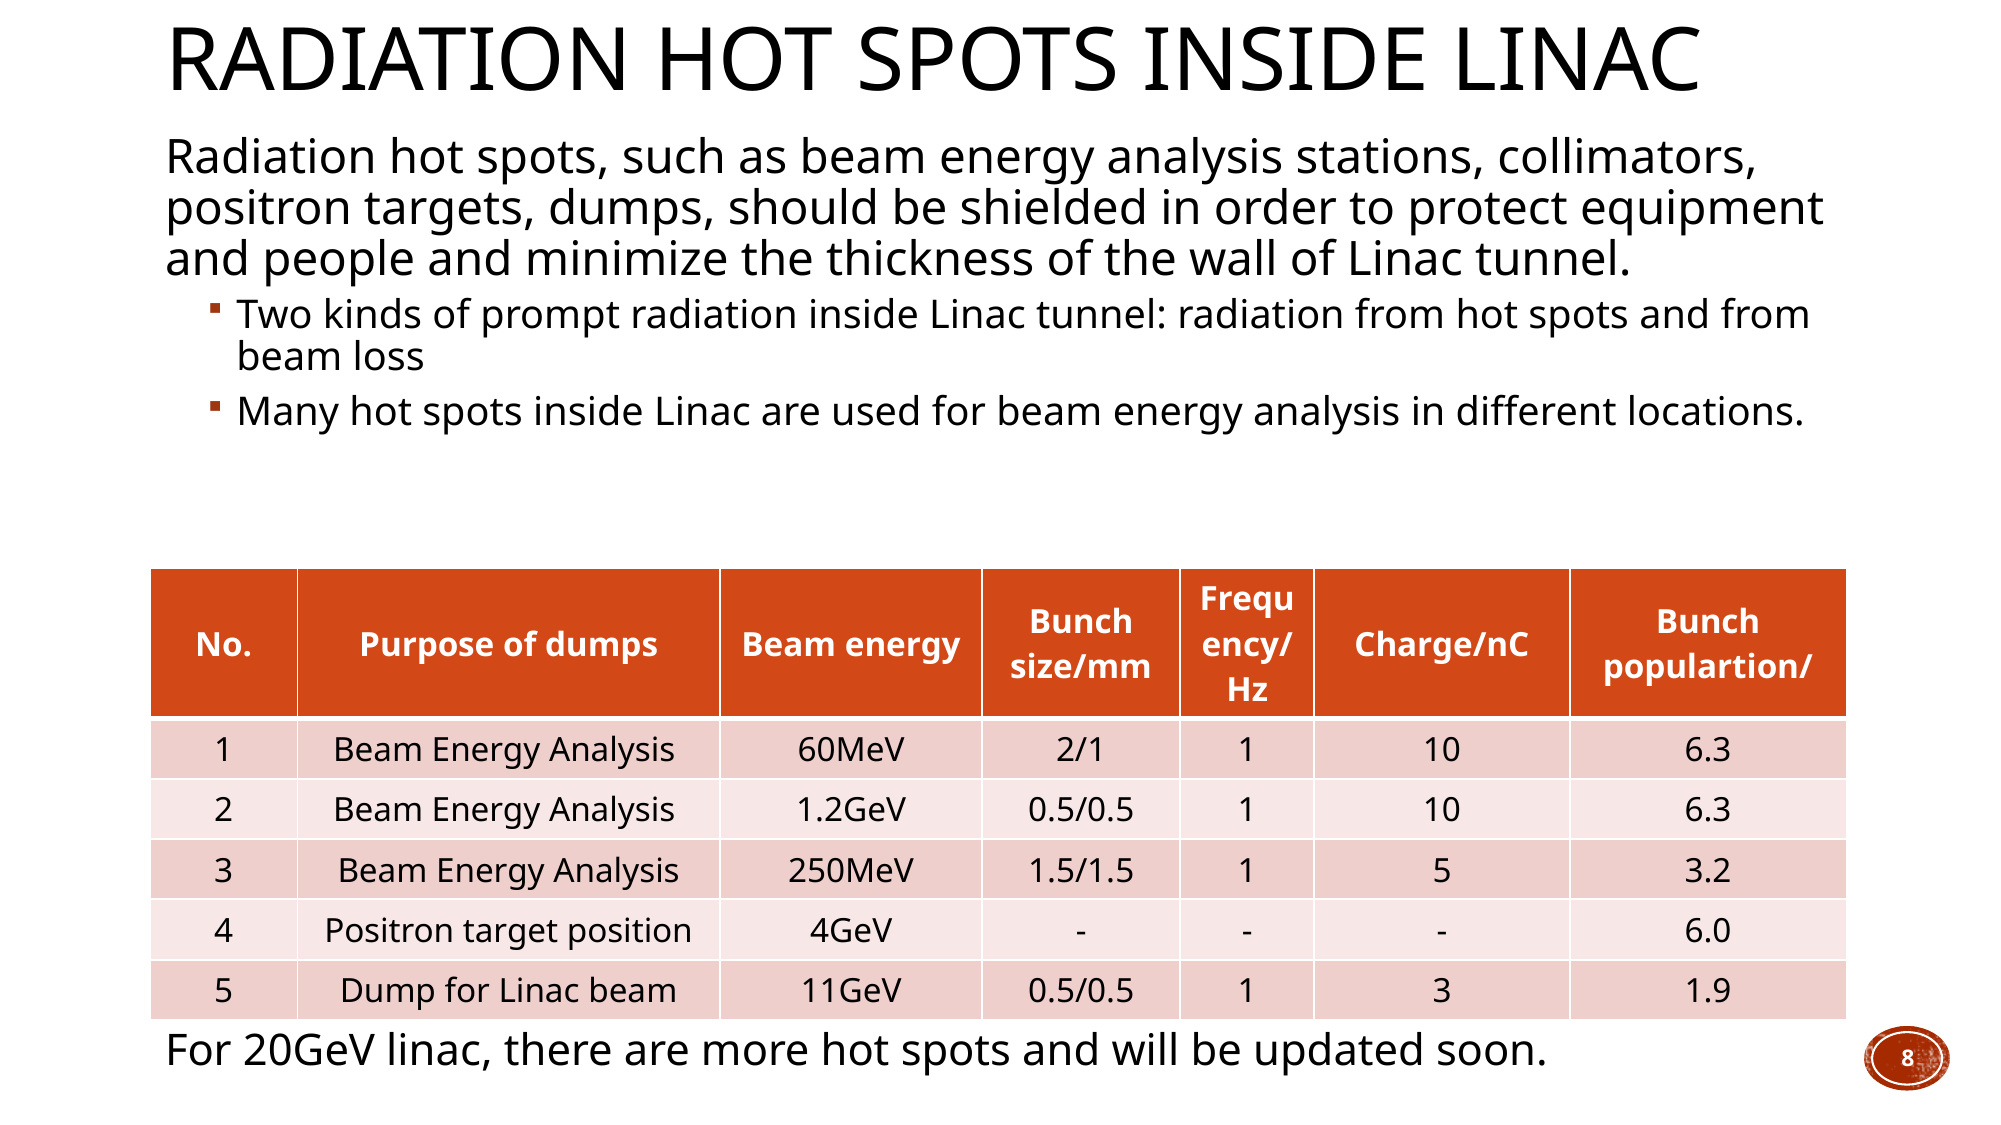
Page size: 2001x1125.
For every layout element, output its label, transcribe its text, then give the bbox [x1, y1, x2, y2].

title Radiation hot spots inside Linac [150, 0, 1850, 125]
list Radiation hot spots, such as beam energy analysis stations, collimators, positron targets, dumps, should be shielded in order to protect equipment and people and minimize the thickness of the wall of Linac tunnel. Two kinds of prompt radiation inside Linac tunnel: radiation from hot spots and from beam loss Many hot spots inside Linac are used for beam energy analysis in different locations. For 20GeV linac, there are more hot spots and will be updated soon. [150, 125, 1850, 1125]
slide_number 8 [1855, 1028, 1961, 1089]
